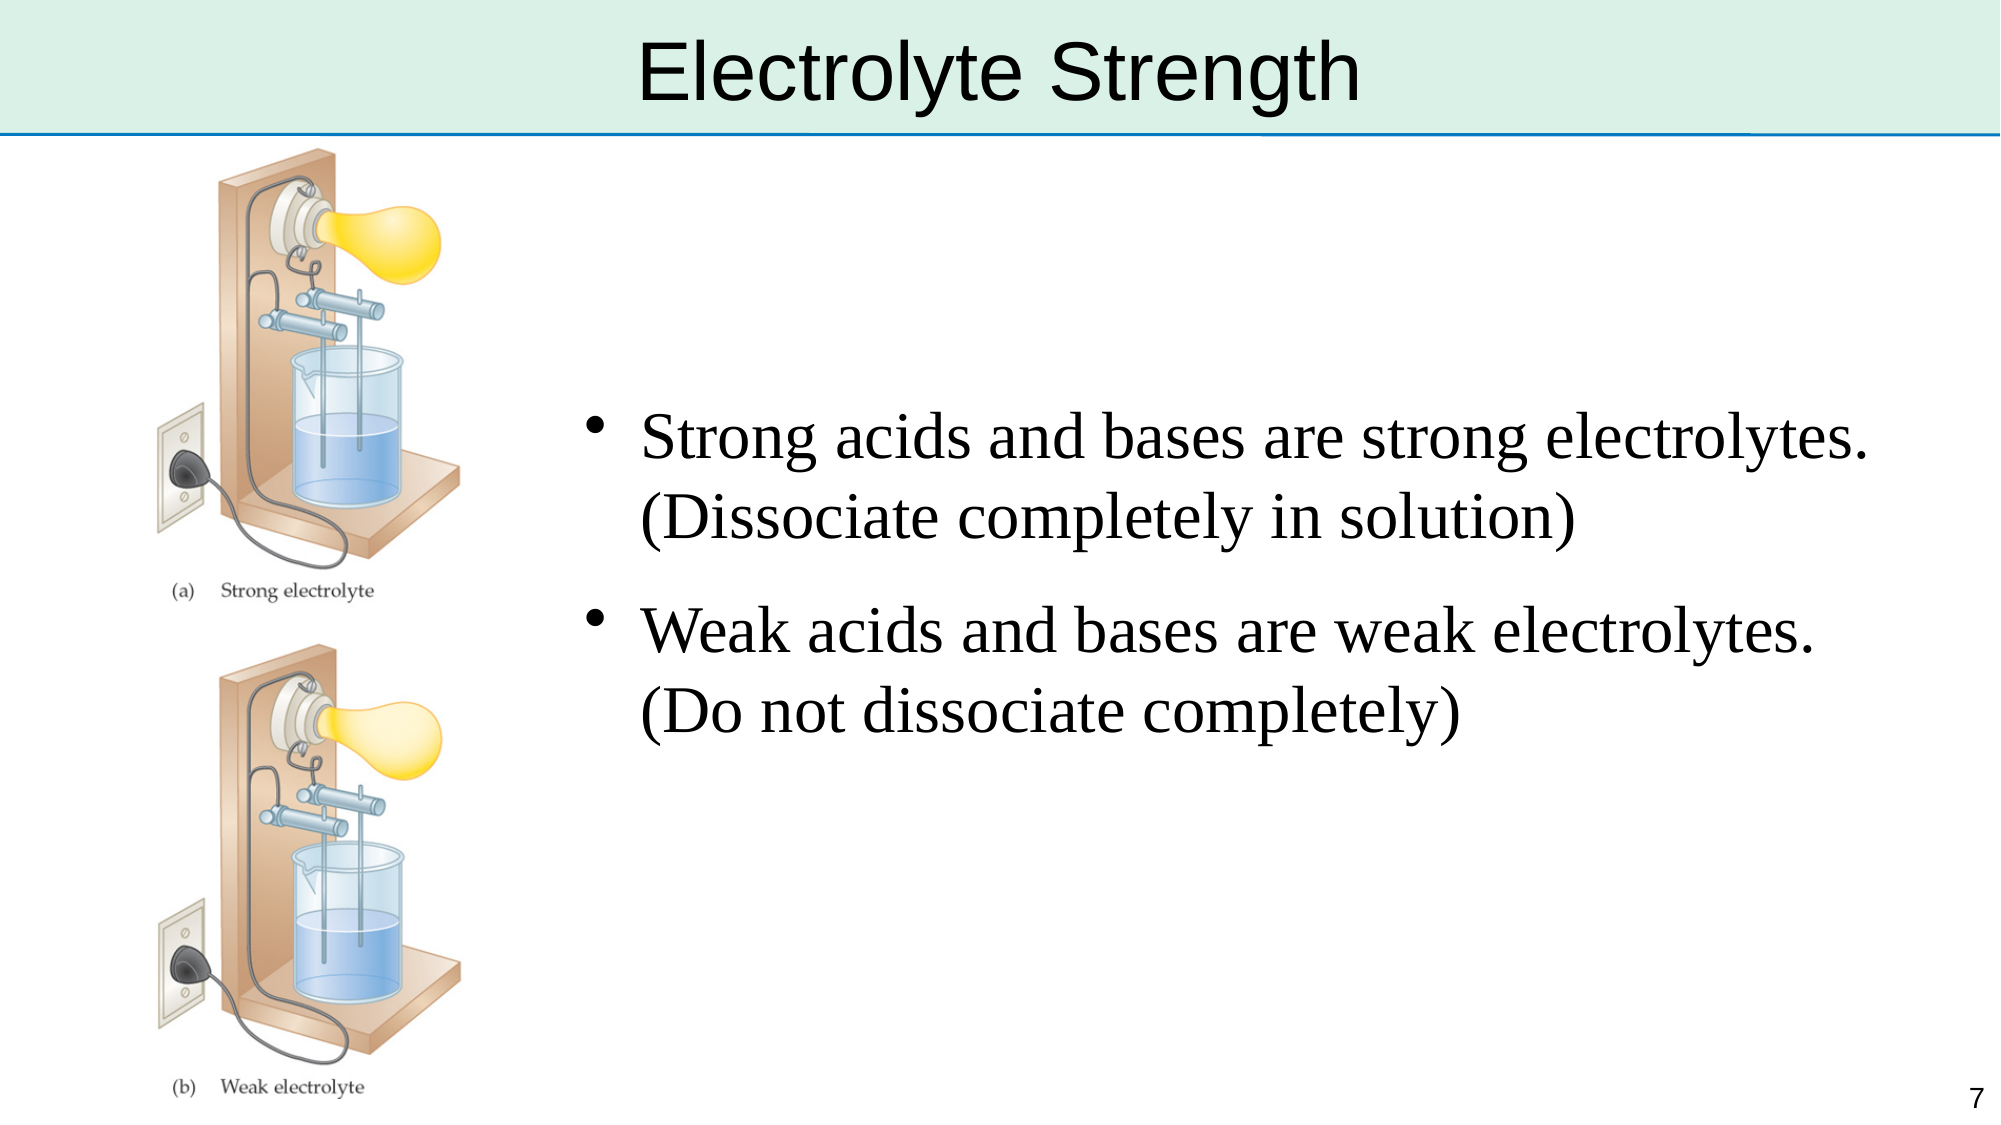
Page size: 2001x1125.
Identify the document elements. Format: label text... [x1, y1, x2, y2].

slide_number 7 [1858, 1071, 2000, 1125]
title Electrolyte Strength [0, 0, 2000, 135]
list Strong acids and bases are strong electrolytes. (Dissociate completely in solution) Weak acids and bases are weak electrolytes. (Do not dissociate completely) [569, 384, 1910, 1021]
picture [113, 142, 493, 1099]
